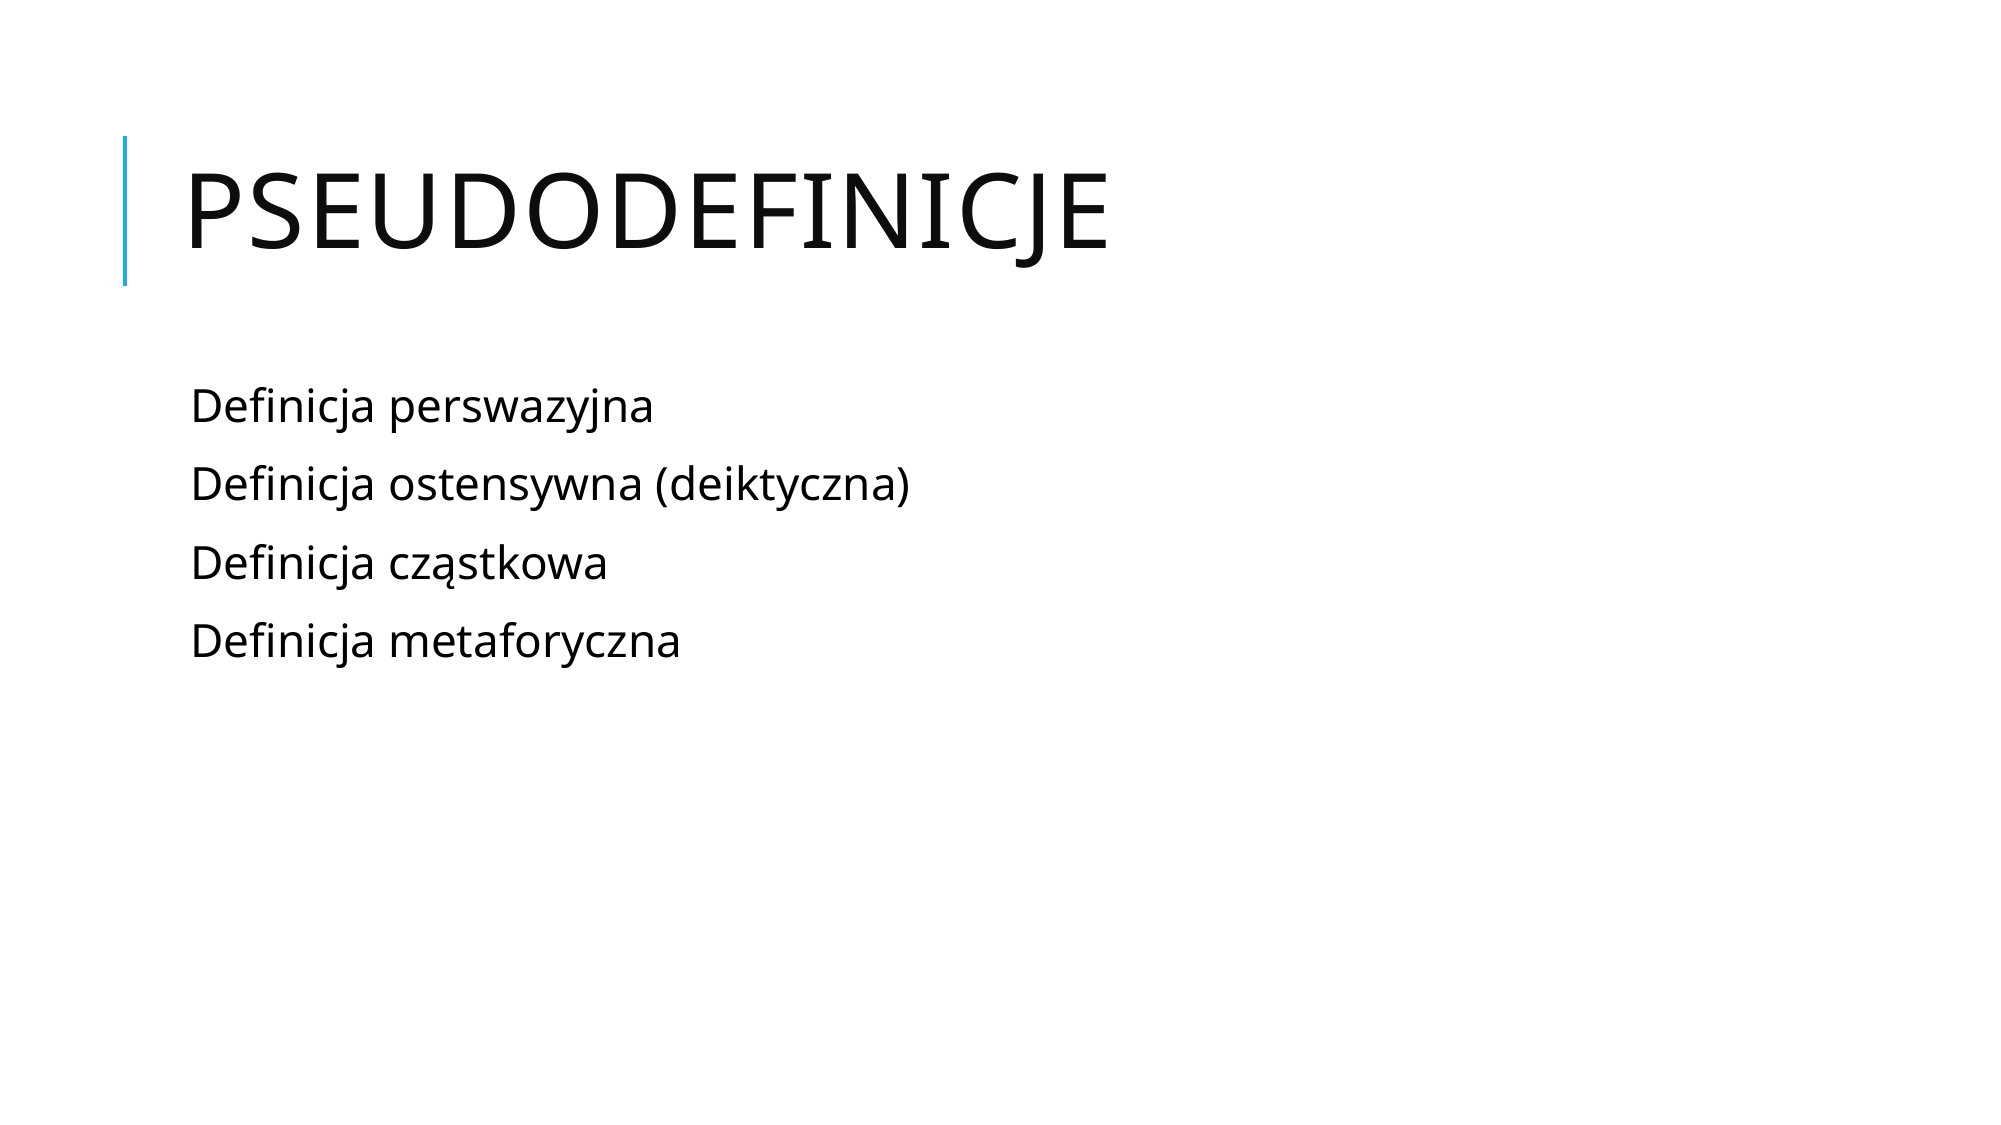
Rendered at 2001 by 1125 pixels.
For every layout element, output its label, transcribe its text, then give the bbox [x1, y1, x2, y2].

title Pseudodefinicje [168, 96, 1763, 342]
list Definicja perswazyjna Definicja ostensywna (deiktyczna) Definicja cząstkowa Definicja metaforyczna [168, 375, 1763, 1035]
